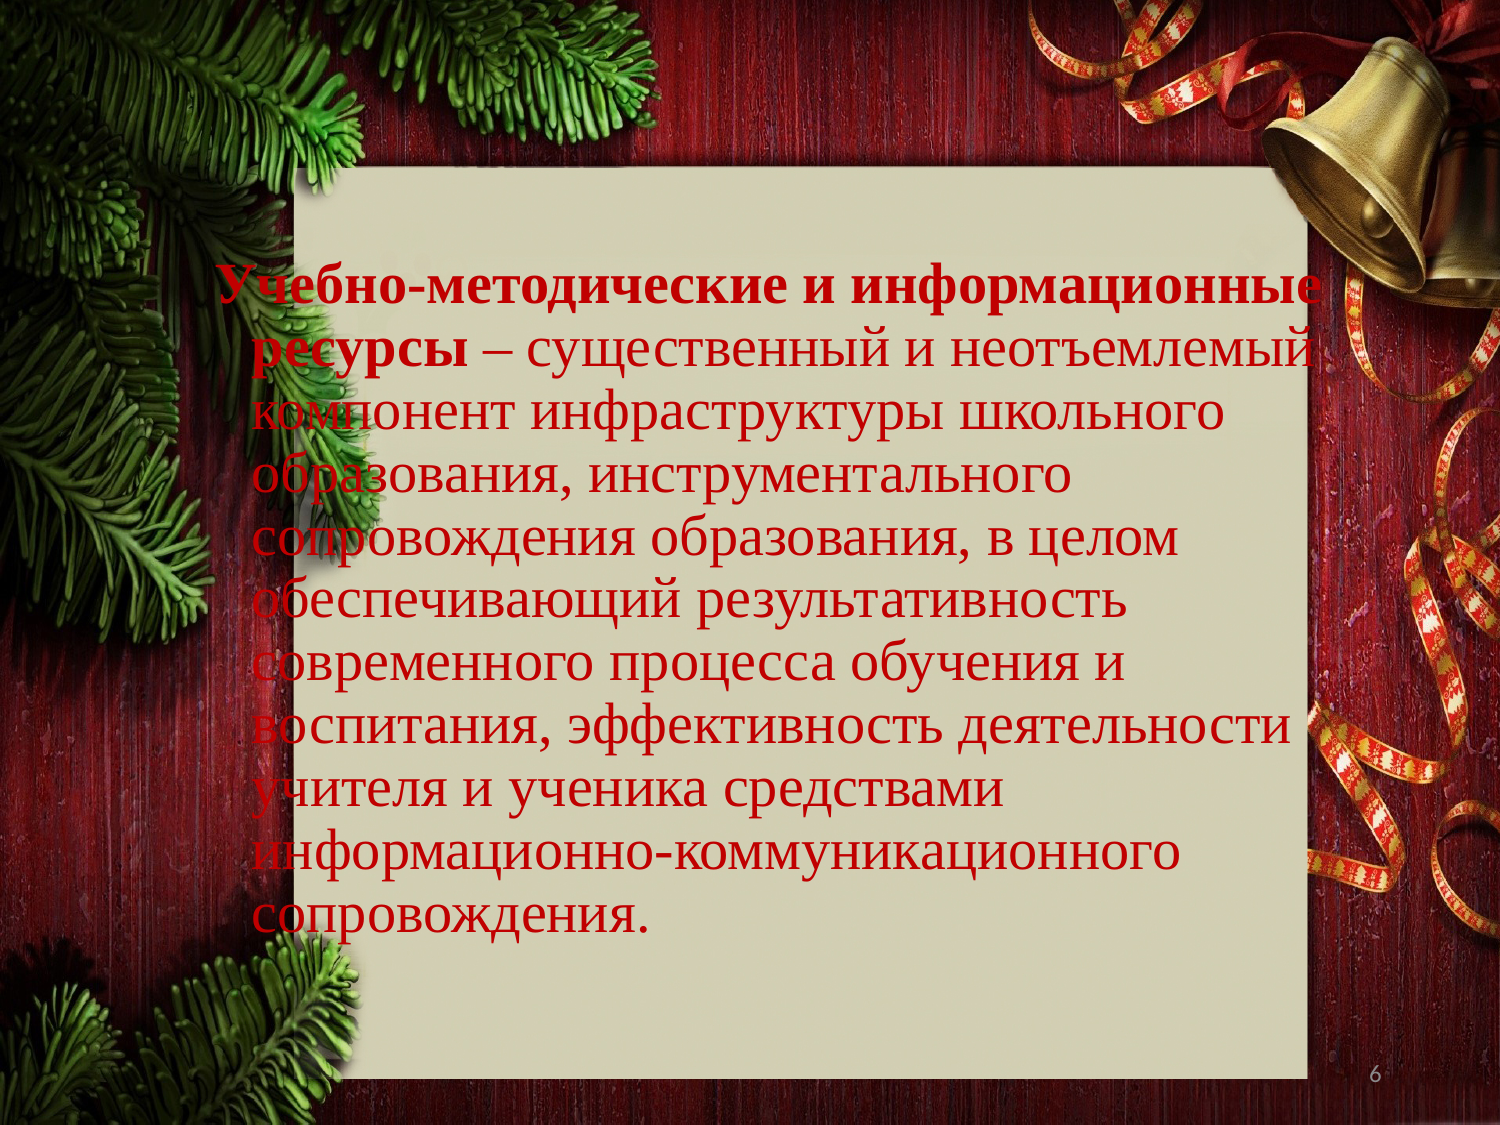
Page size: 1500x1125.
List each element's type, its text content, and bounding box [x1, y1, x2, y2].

picture [0, 0, 1500, 1125]
list Учебно-методические и информационные ресурсы – существенный и неотъемлемый компонент инфраструктуры школьного образования, инструментального сопровождения образования, в целом обеспечивающий результативность современного процесса обучения и воспитания, эффективность деятельности учителя и ученика средствами информационно-коммуникационного сопровождения. [198, 245, 1403, 1039]
slide_number 6 [1059, 1042, 1397, 1103]
